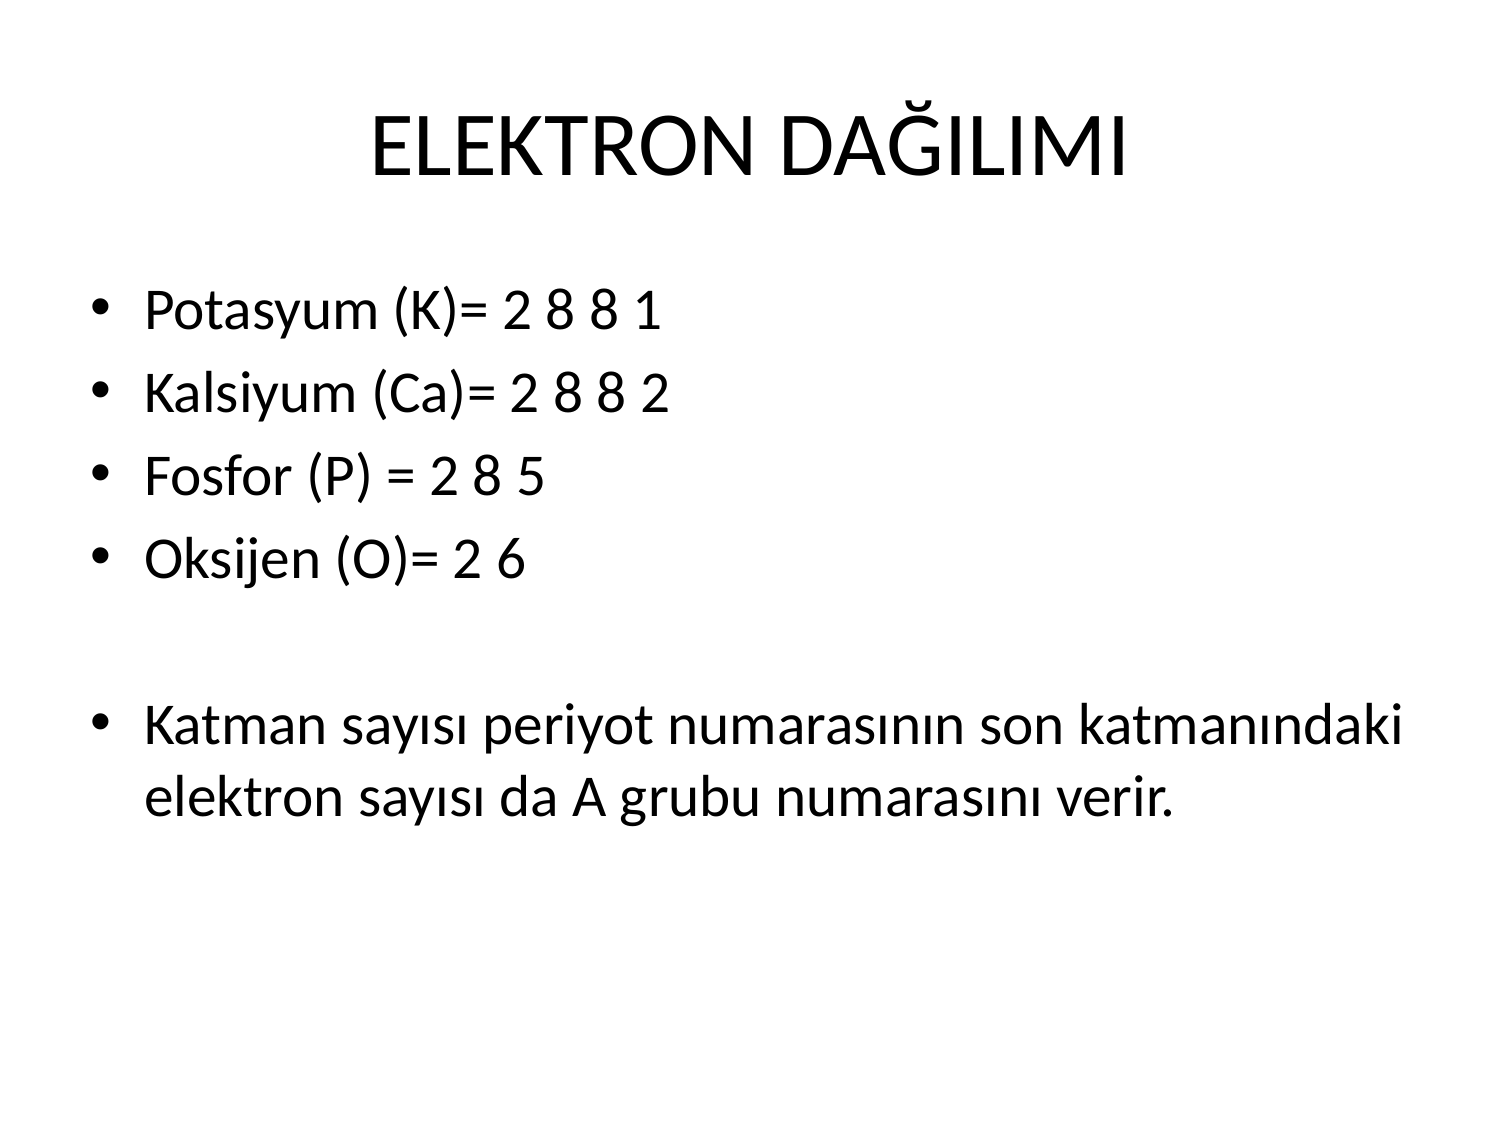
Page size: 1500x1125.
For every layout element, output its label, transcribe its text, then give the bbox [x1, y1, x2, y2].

list Potasyum (K)= 2 8 8 1 Kalsiyum (Ca)= 2 8 8 2 Fosfor (P) = 2 8 5 Oksijen (O)= 2 6 Katman sayısı periyot numarasının son katmanındaki elektron sayısı da A grubu numarasını verir. [74, 262, 1426, 1006]
title ELEKTRON DAĞILIMI [74, 44, 1426, 233]
